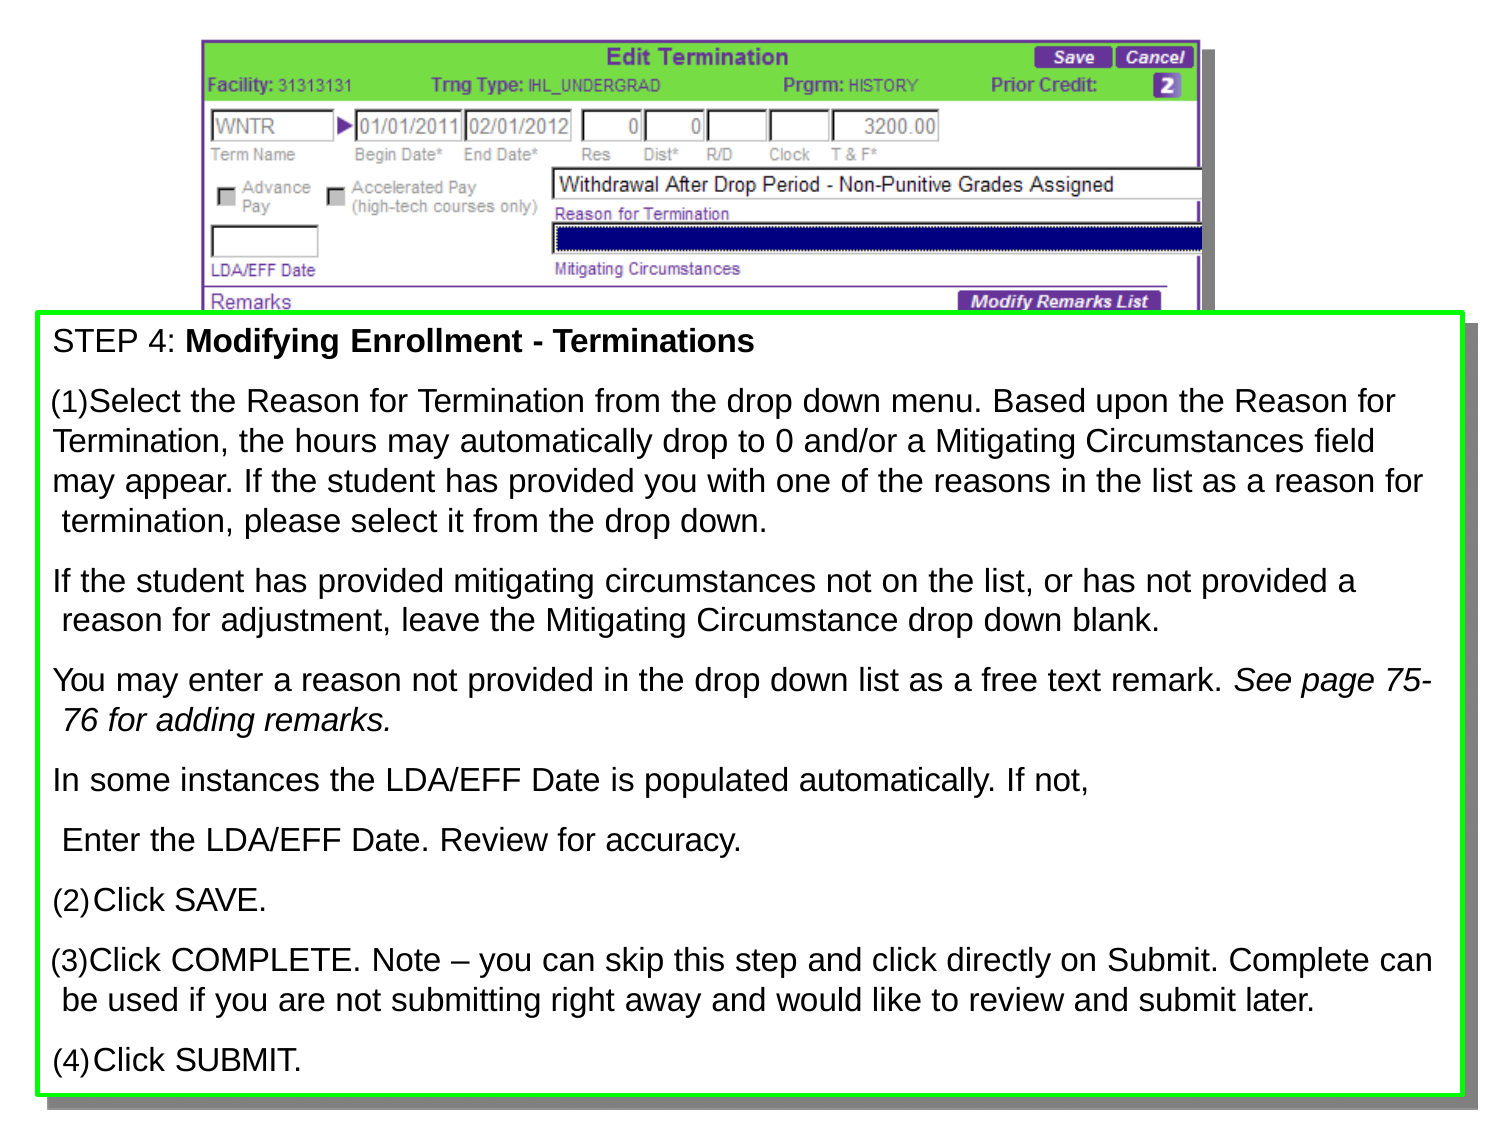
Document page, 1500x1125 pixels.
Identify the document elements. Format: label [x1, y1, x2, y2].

text_box [35, 37, 1483, 1114]
